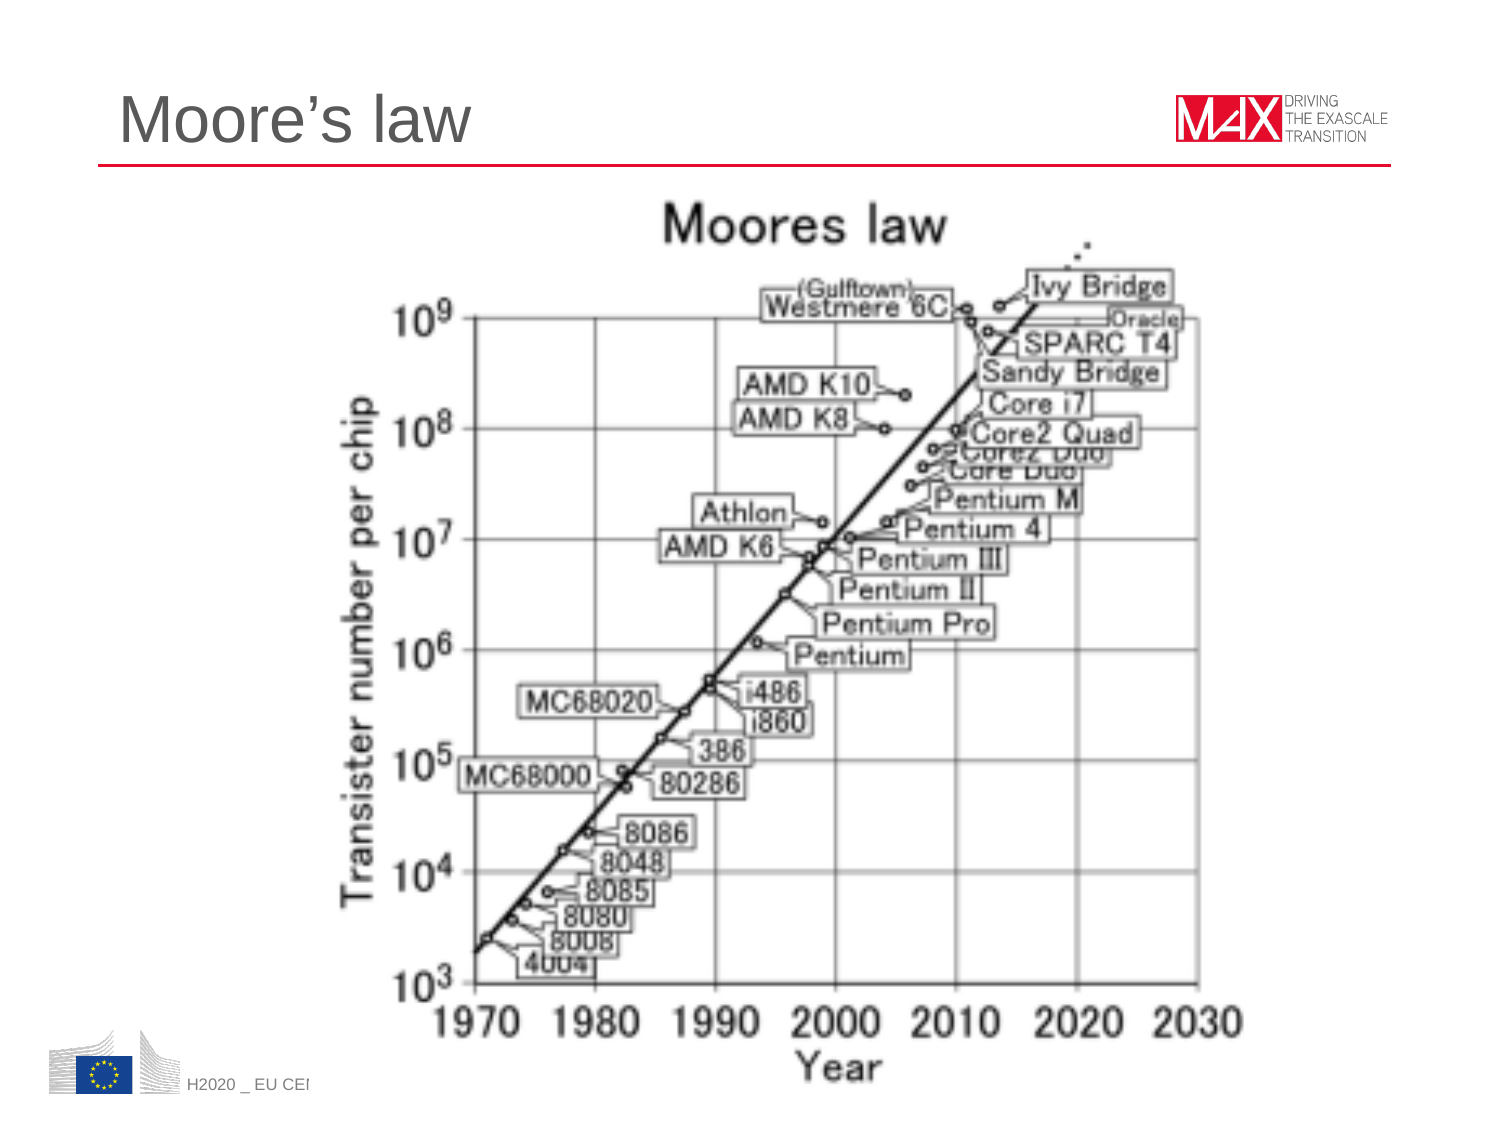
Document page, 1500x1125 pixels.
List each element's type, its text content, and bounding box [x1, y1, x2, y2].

title Moore’s law [103, 55, 1397, 186]
picture [47, 1022, 183, 1094]
text_box Moores Law [129, 8, 1424, 227]
picture [309, 185, 1283, 1095]
